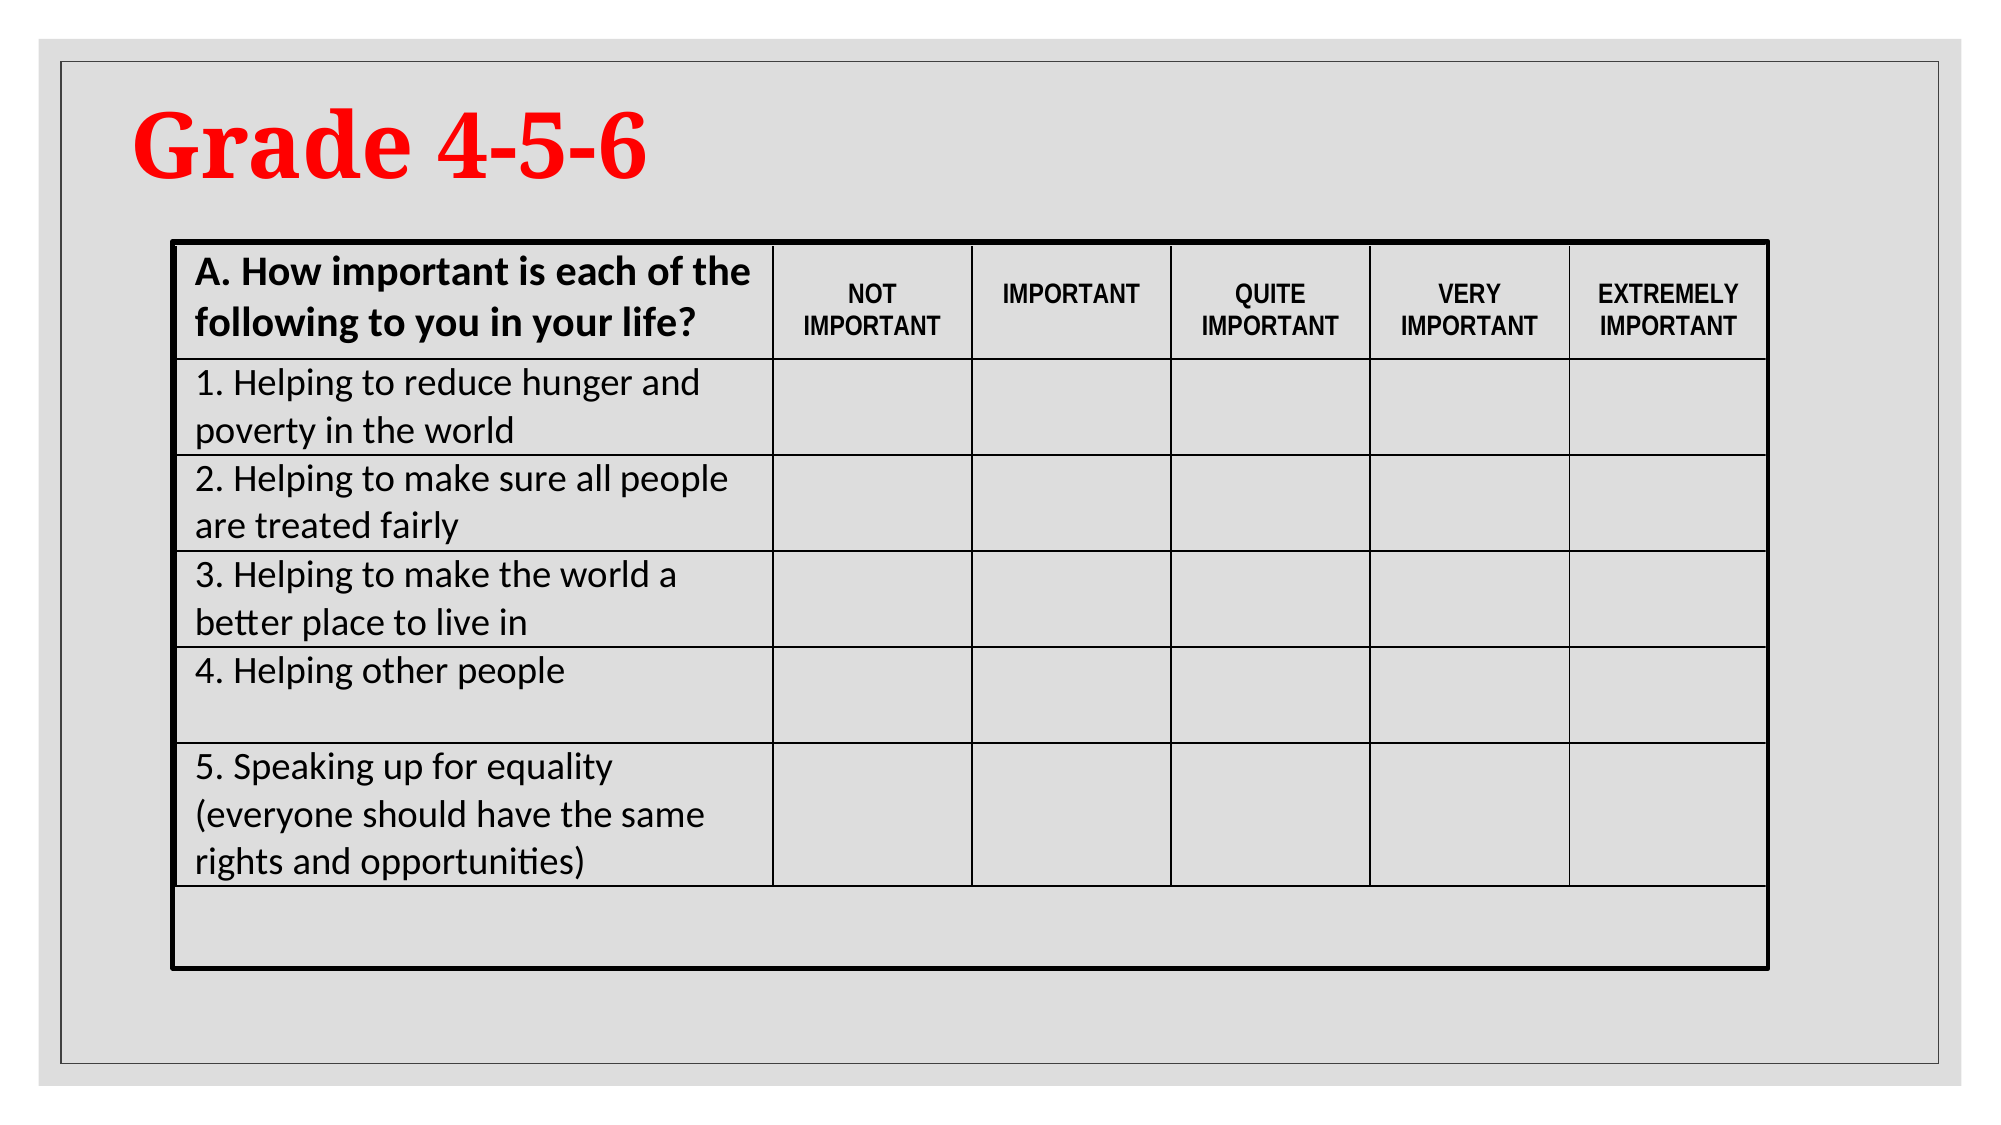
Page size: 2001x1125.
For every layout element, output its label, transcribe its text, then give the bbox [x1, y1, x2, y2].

title Grade 4-5-6 [115, 103, 1766, 196]
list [174, 243, 1766, 966]
